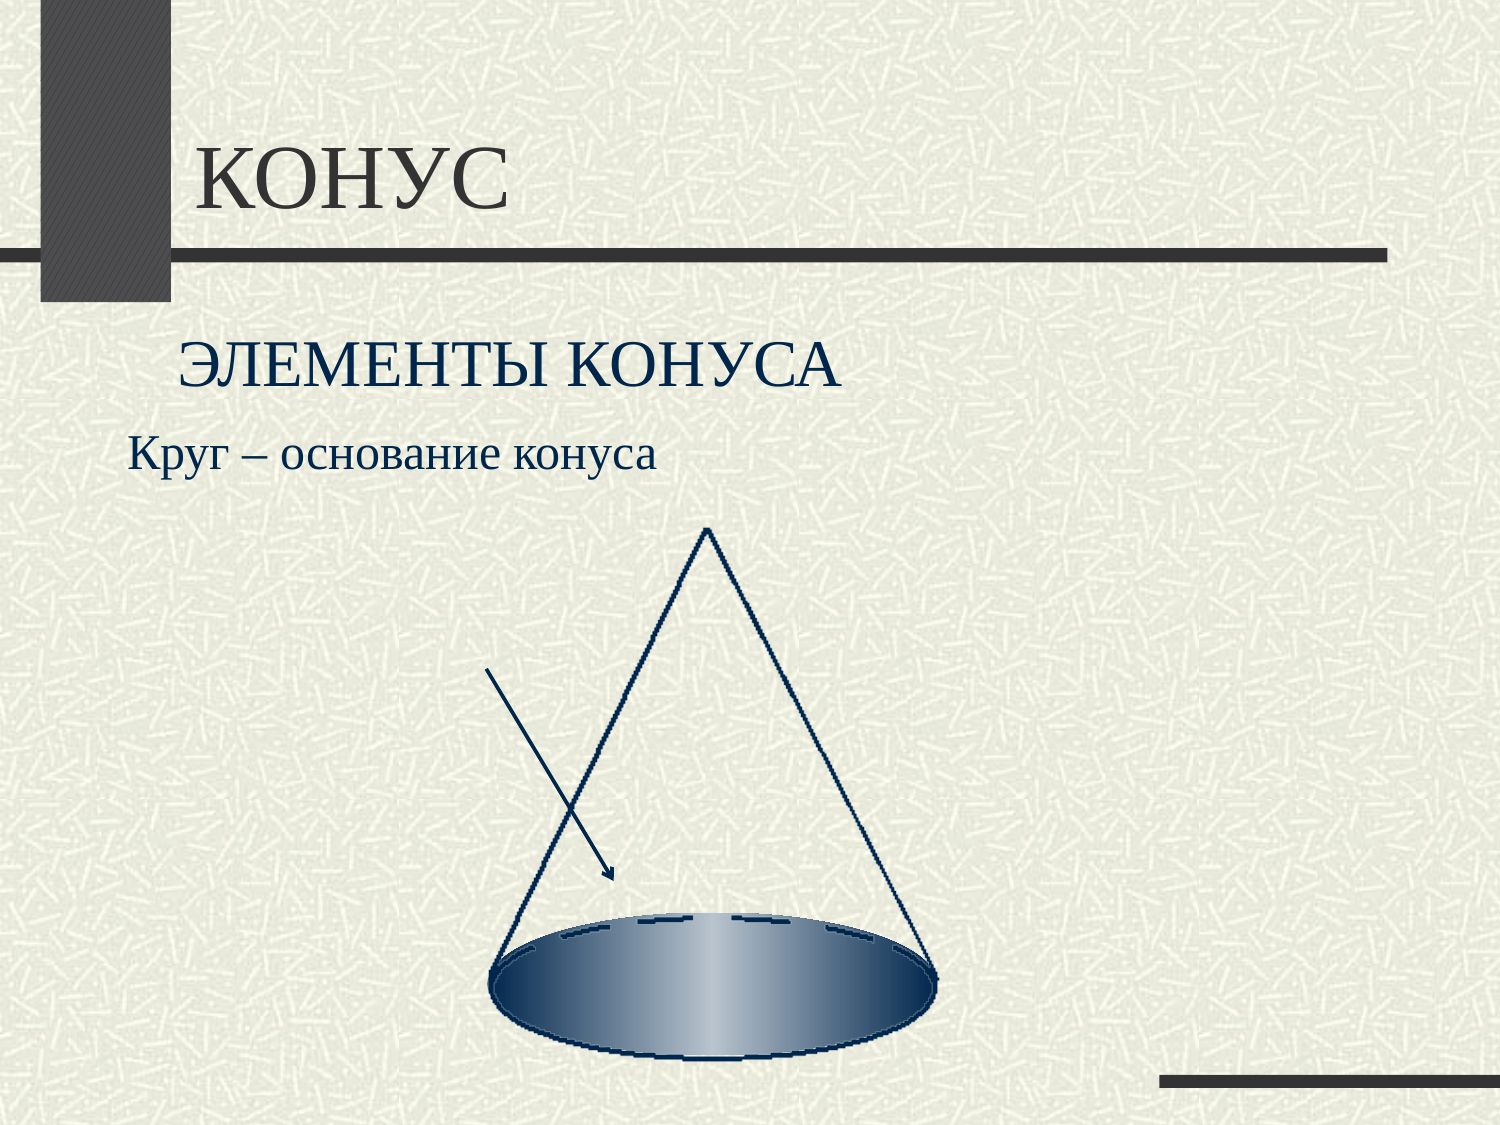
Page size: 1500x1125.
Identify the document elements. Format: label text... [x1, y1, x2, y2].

text_box Круг – основание конуса [112, 412, 1425, 488]
picture [0, 0, 40, 248]
title КОНУС [179, 46, 1455, 235]
picture [0, 0, 1500, 1125]
text_box ЭЛЕМЕНТЫ КОНУСА [162, 312, 1375, 408]
